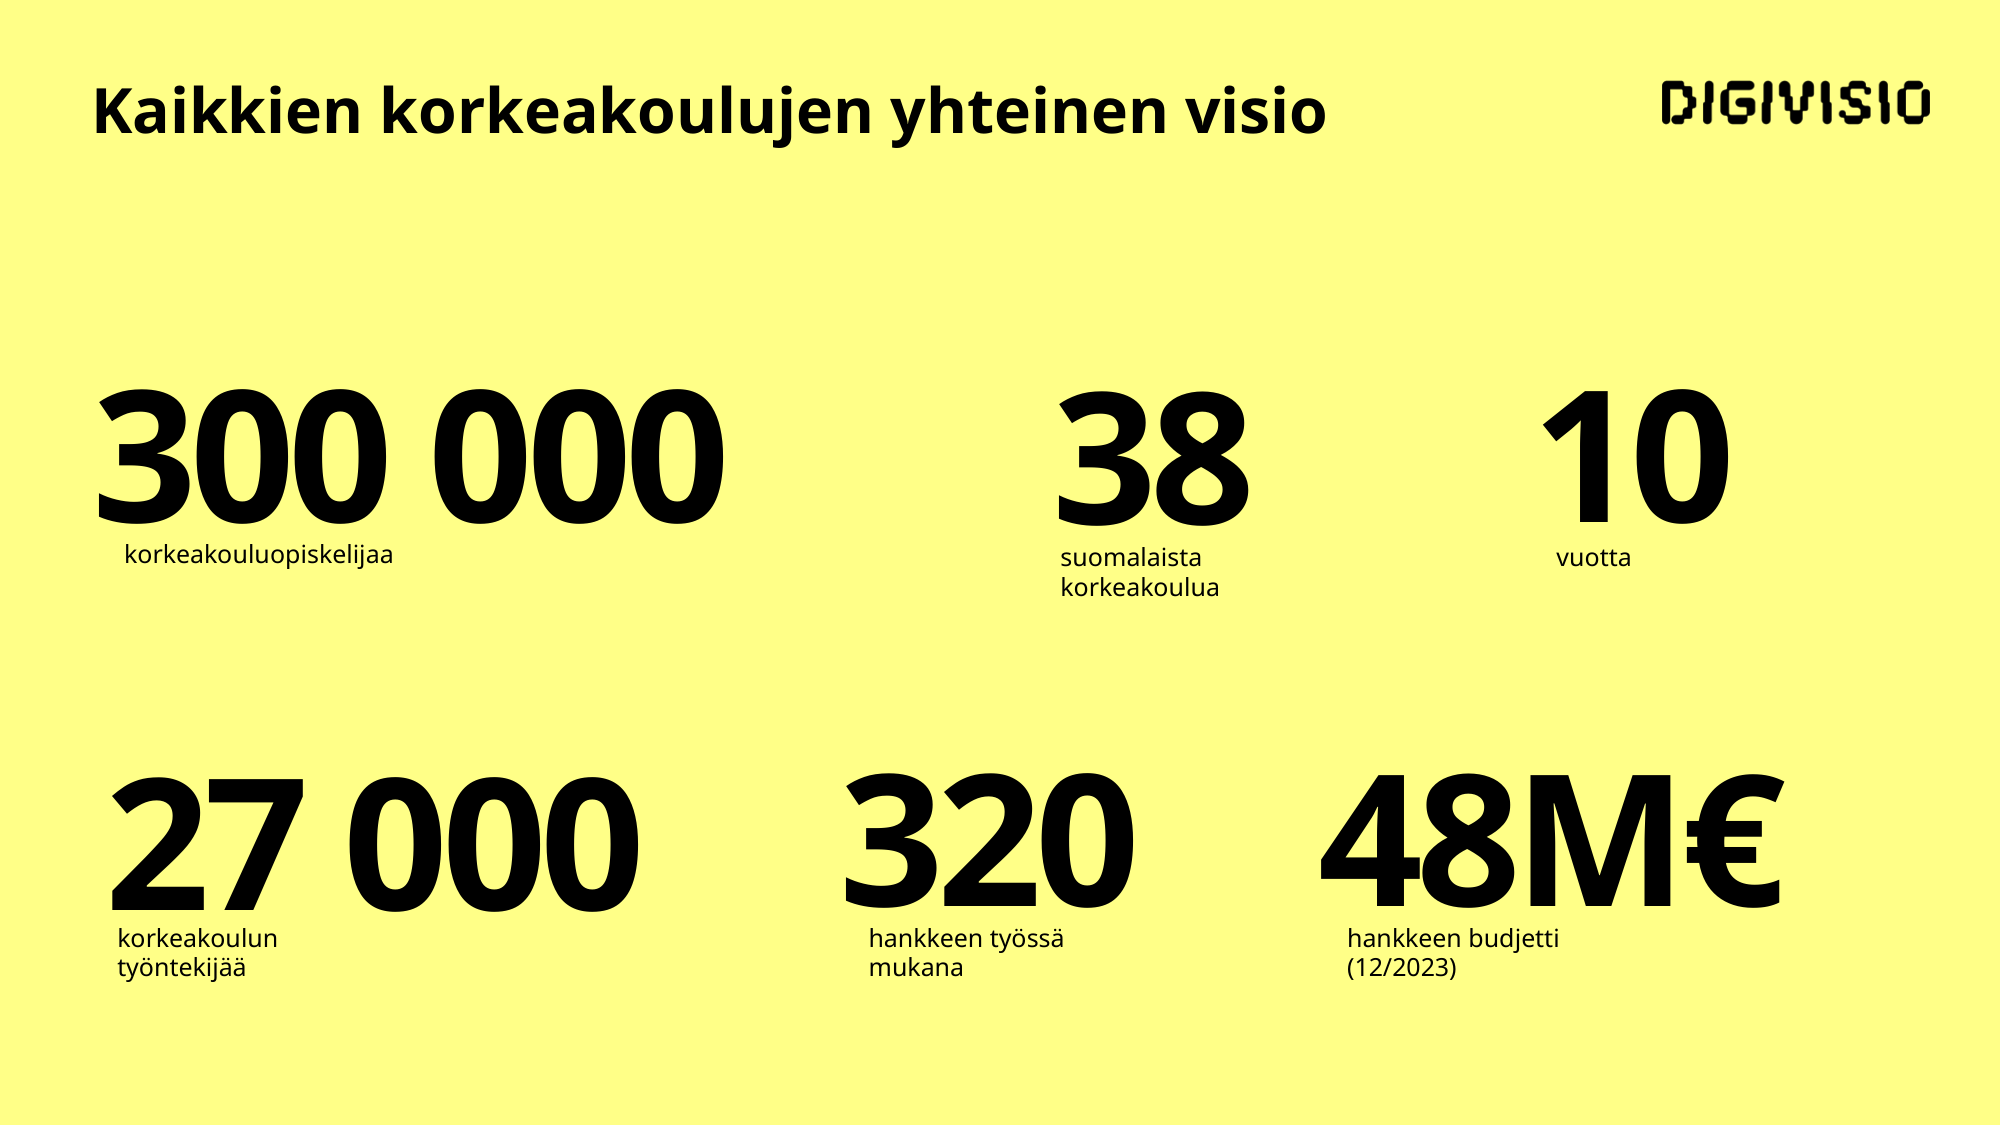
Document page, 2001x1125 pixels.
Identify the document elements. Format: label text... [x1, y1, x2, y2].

text_box 27 000 [90, 720, 785, 955]
text_box 38 [1037, 325, 1397, 576]
text_box korkeakouluopiskelijaa [109, 531, 505, 577]
text_box suomalaista korkeakoulua [1045, 534, 1291, 609]
picture [1628, 38, 1964, 167]
text_box hankkeen budjetti (12/2023) [1332, 914, 1582, 990]
text_box 300 000 [77, 332, 877, 567]
text_box 10 [1517, 332, 1832, 567]
text_box hankkeen työssä mukana [853, 914, 1081, 990]
text_box korkeakoulun työntekijää [102, 914, 301, 990]
text_box 48M€ [1303, 715, 2000, 950]
text_box 320 [824, 715, 1184, 950]
text_box vuotta [1541, 534, 1647, 579]
text_box Kaikkien korkeakoulujen yhteinen visio [91, 71, 1874, 220]
